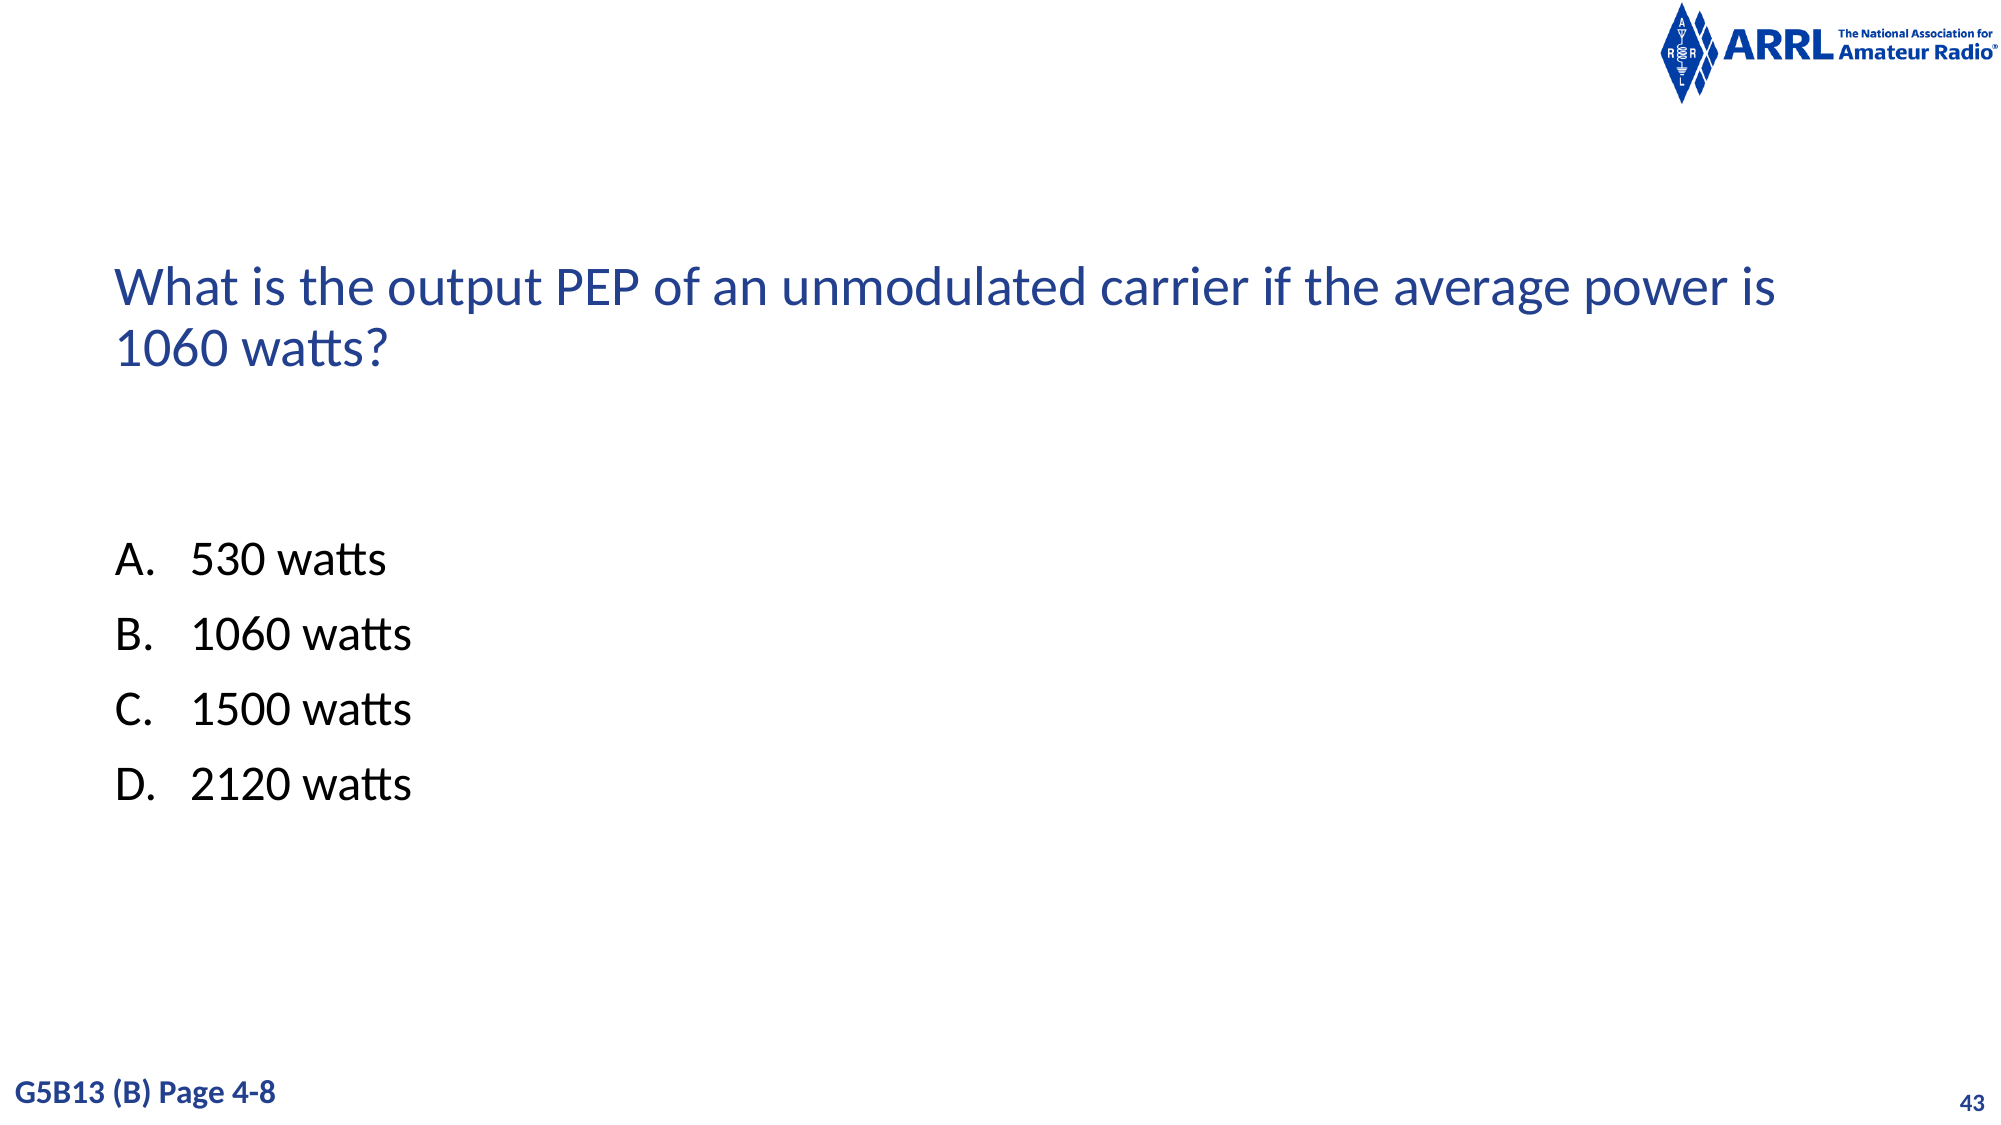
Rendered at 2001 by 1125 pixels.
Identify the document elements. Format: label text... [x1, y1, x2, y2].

list 530 watts 1060 watts 1500 watts 2120 watts [99, 525, 1900, 1005]
text_box 43 [1899, 1079, 2000, 1125]
text_box G5B13 (B) Page 4-8 [0, 1062, 1313, 1118]
title What is the output PEP of an unmodulated carrier if the average power is 1060 watts? [99, 249, 1900, 388]
picture [1658, 0, 1999, 106]
